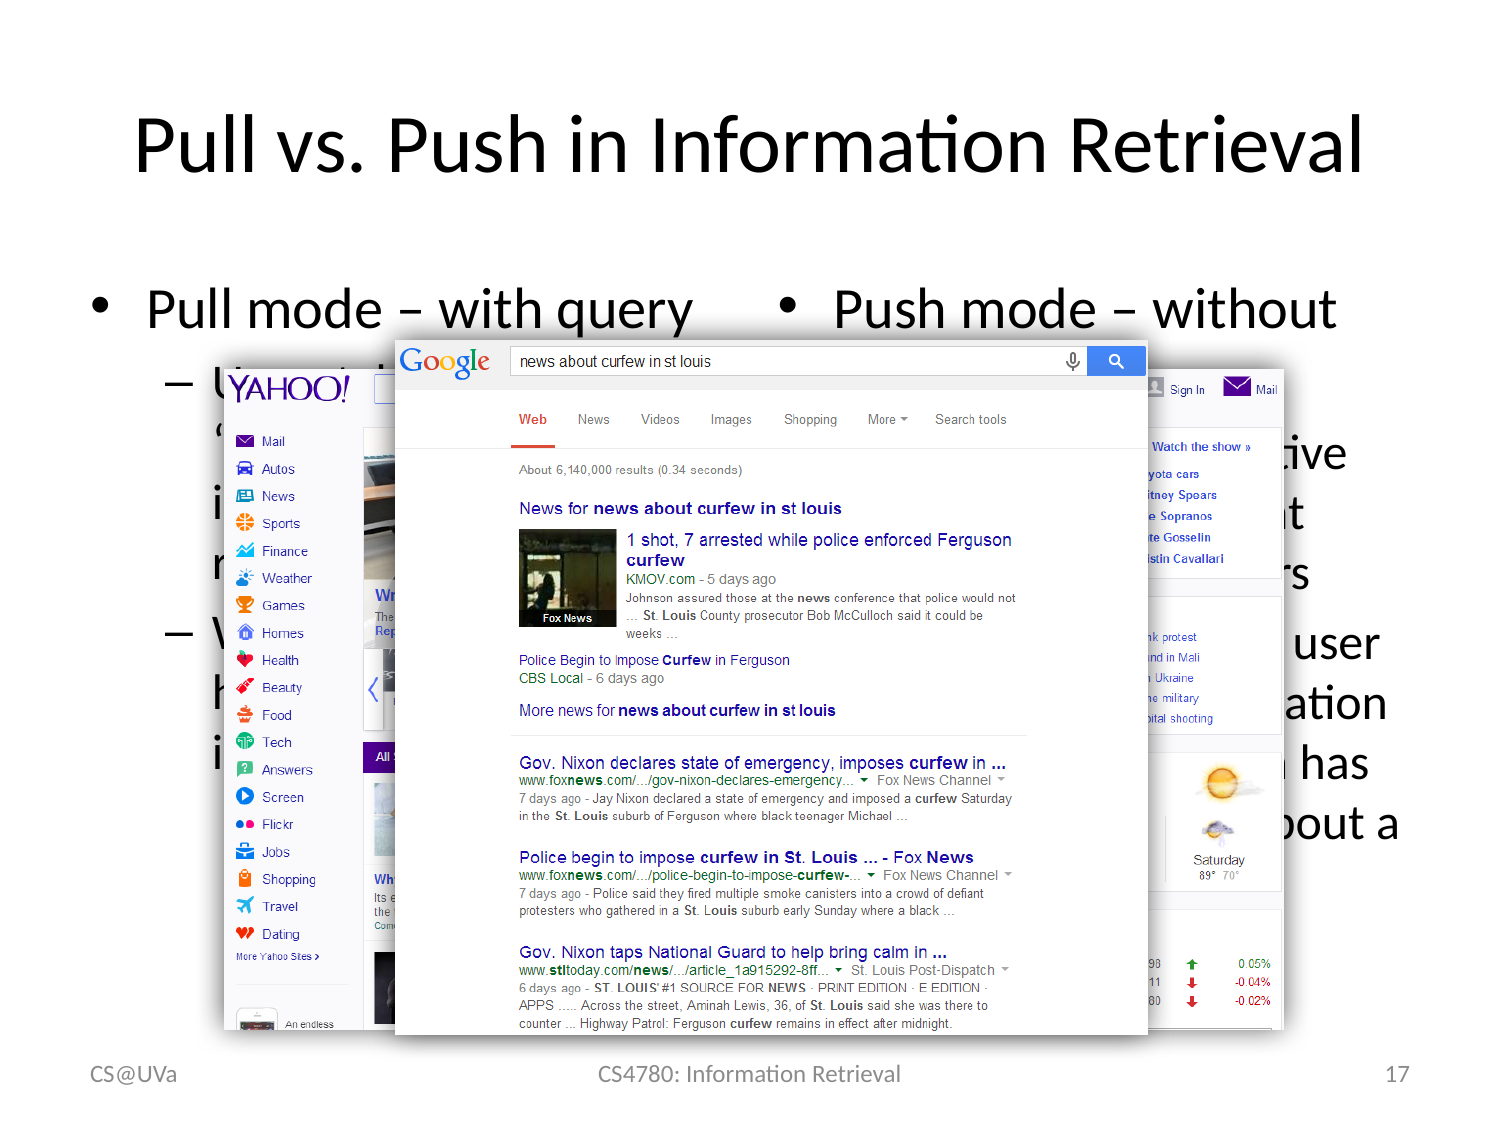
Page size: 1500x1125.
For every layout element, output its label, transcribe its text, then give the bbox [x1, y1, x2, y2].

list Pull mode – with query Users take initiative and “pull” relevant information out from a retrieval system Works well when a user has an ad hoc information need [75, 262, 738, 1005]
slide_number CS@UVa [75, 1042, 425, 1103]
list Push mode – without query Systems take initiative and “push” relevant information to users Works well when a user has a stable information need or the system has good knowledge about a user’s need [762, 262, 1425, 1005]
slide_number 17 [1074, 1042, 1425, 1103]
title Pull vs. Push in Information Retrieval [75, 45, 1425, 233]
picture [224, 340, 1285, 1035]
footer CS4780: Information Retrieval [512, 1057, 988, 1103]
